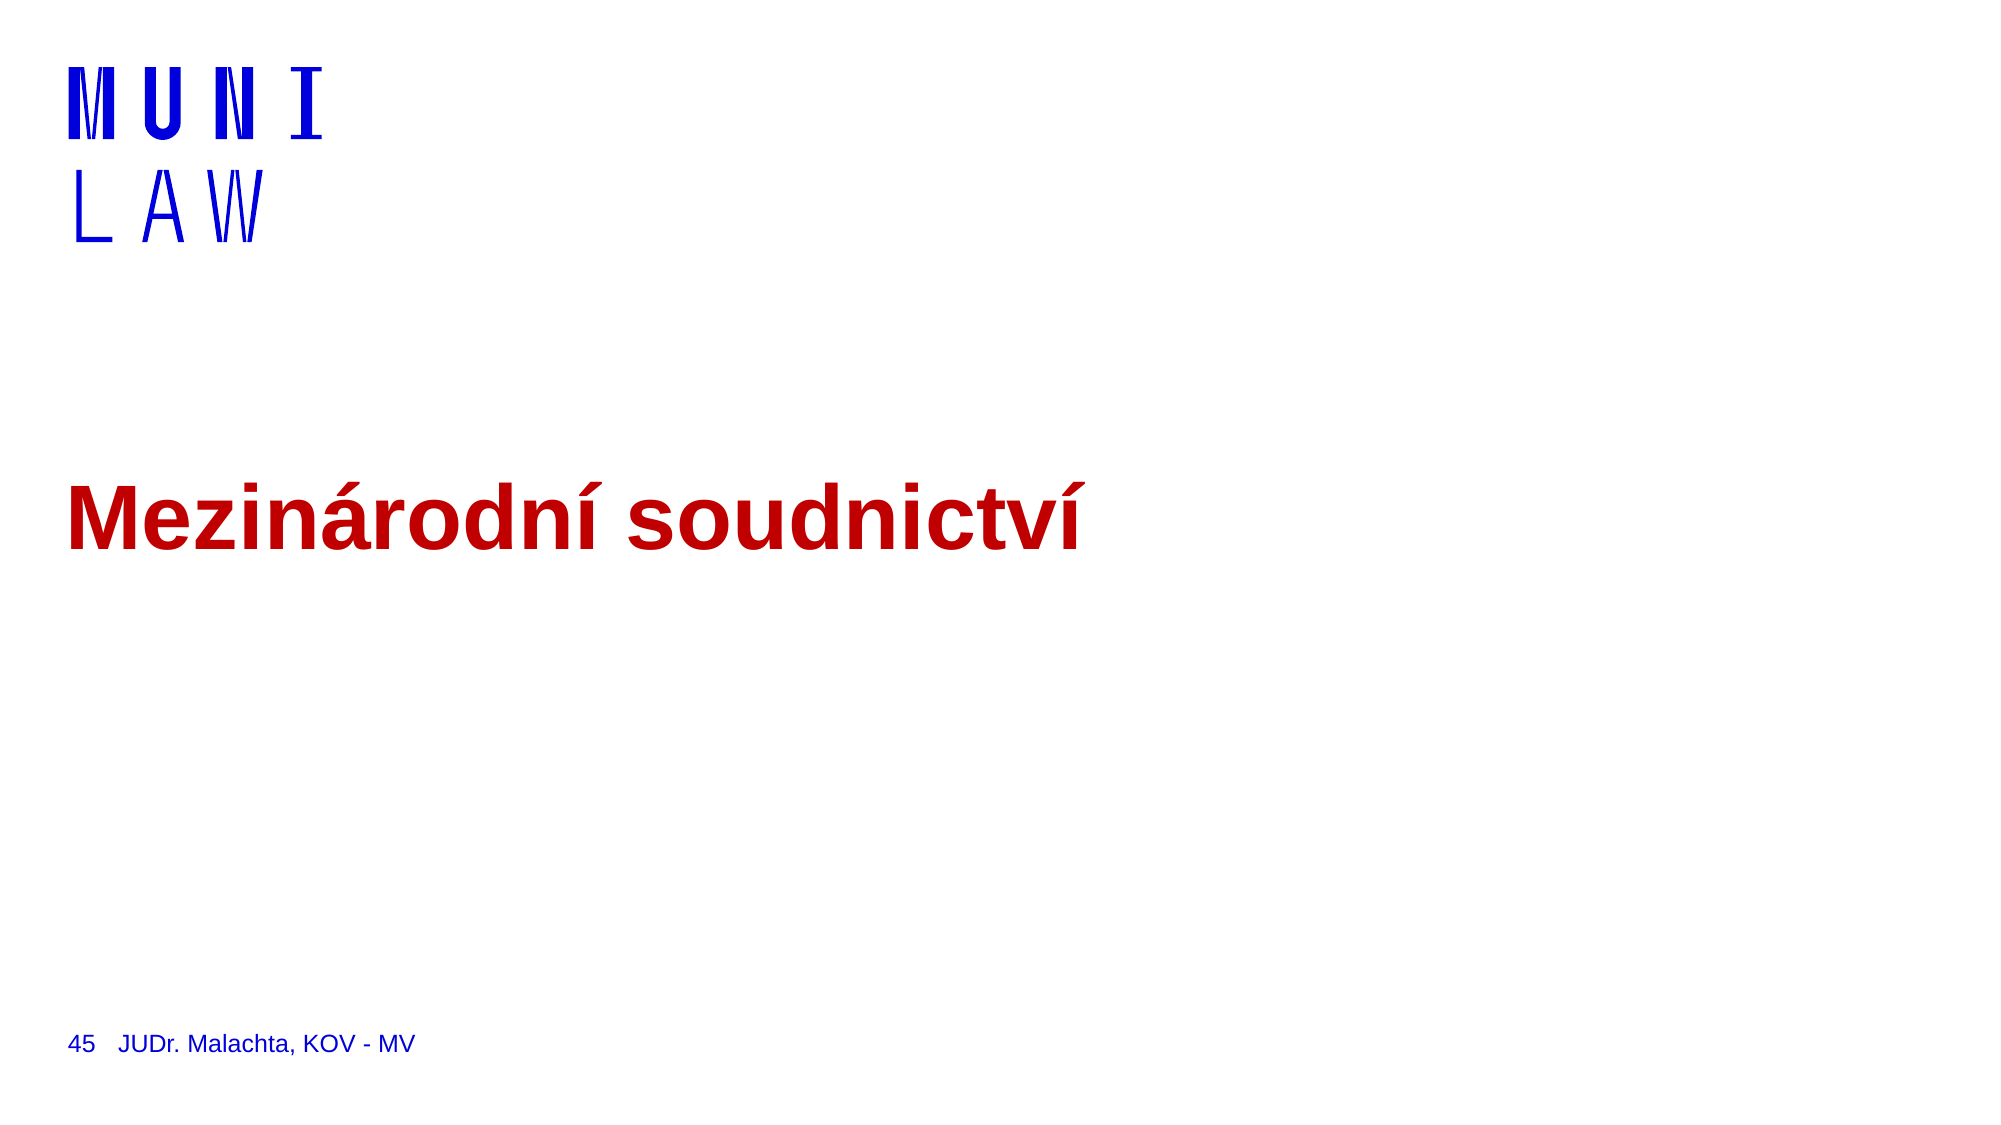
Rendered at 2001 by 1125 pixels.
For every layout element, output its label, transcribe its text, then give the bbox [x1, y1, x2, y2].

footer JUDr. Malachta, KOV - MV [118, 1021, 1418, 1063]
title Mezinárodní soudnictví [65, 475, 1930, 668]
slide_number 45 [67, 1021, 110, 1063]
